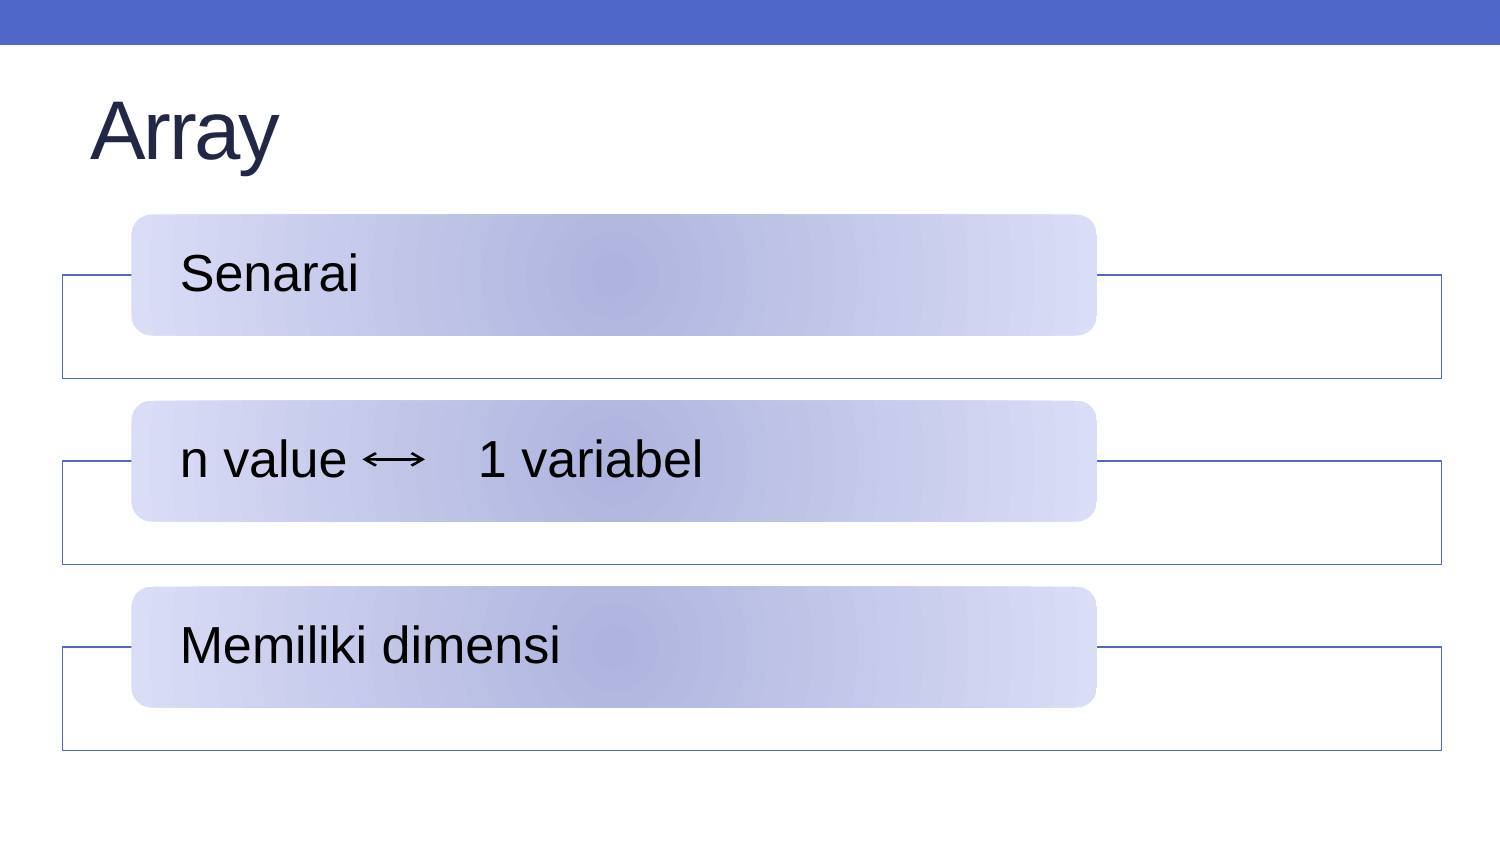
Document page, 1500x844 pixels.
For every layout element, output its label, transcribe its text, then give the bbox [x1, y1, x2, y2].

title Array [75, 65, 1425, 188]
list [62, 211, 1442, 754]
